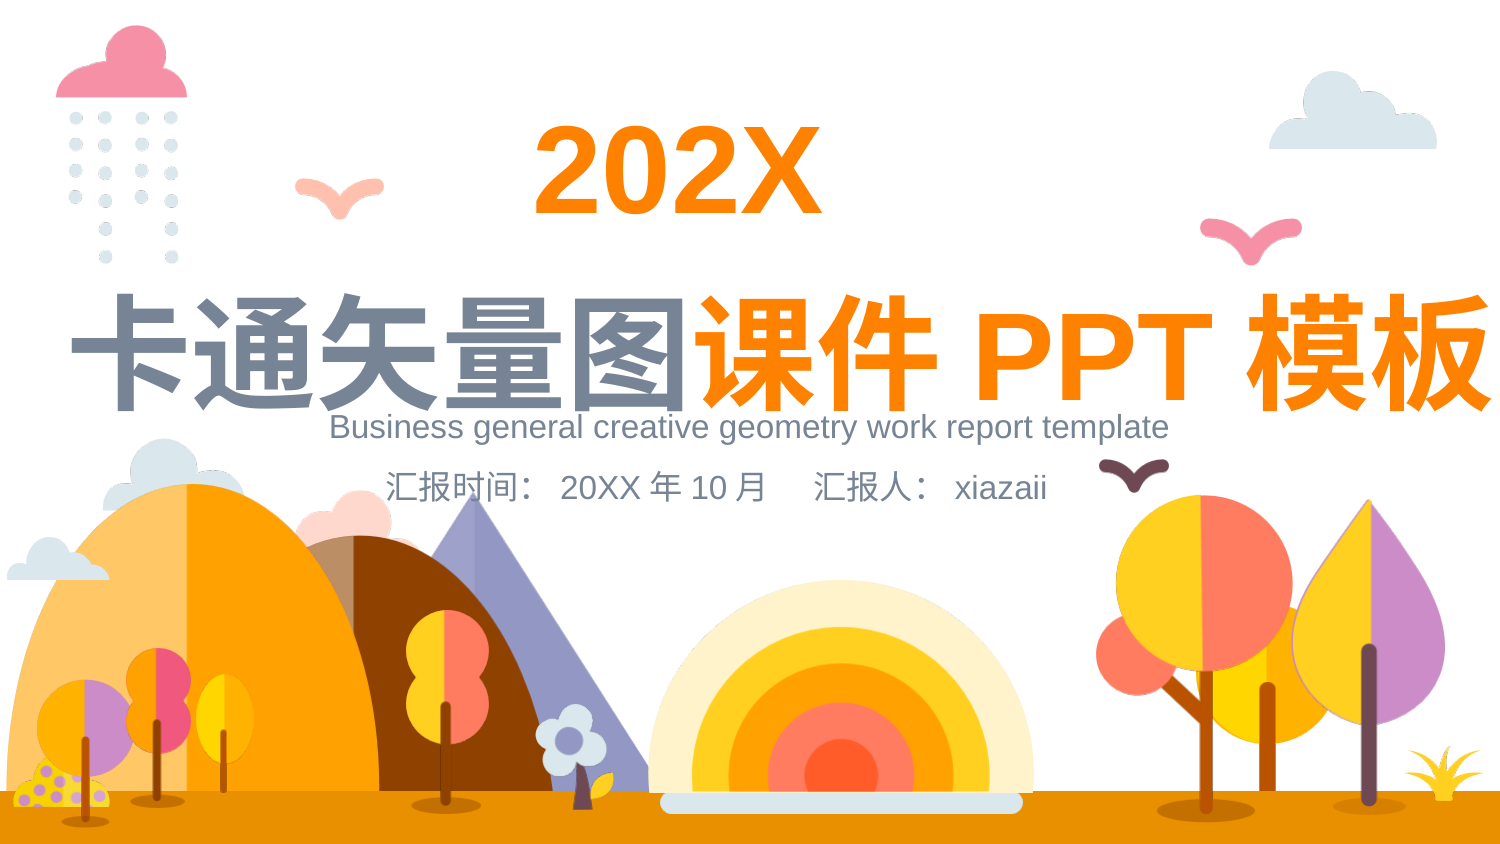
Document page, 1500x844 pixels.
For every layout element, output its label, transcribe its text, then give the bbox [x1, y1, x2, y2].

text_box 卡通矢量图课件PPT模板 [37, 268, 1500, 398]
picture [1099, 459, 1170, 493]
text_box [642, 580, 1035, 844]
text_box Business general creative geometry work report template [0, 398, 1500, 453]
picture [134, 111, 179, 279]
picture [1268, 71, 1438, 149]
picture [295, 178, 384, 220]
picture [56, 25, 187, 98]
text_box 汇报时间：20XX年10月 汇报人：xiazaii [339, 458, 1094, 514]
text_box 202X [454, 81, 902, 246]
picture [68, 111, 113, 279]
picture [1035, 494, 1500, 844]
picture [0, 438, 669, 844]
picture [1200, 218, 1302, 266]
